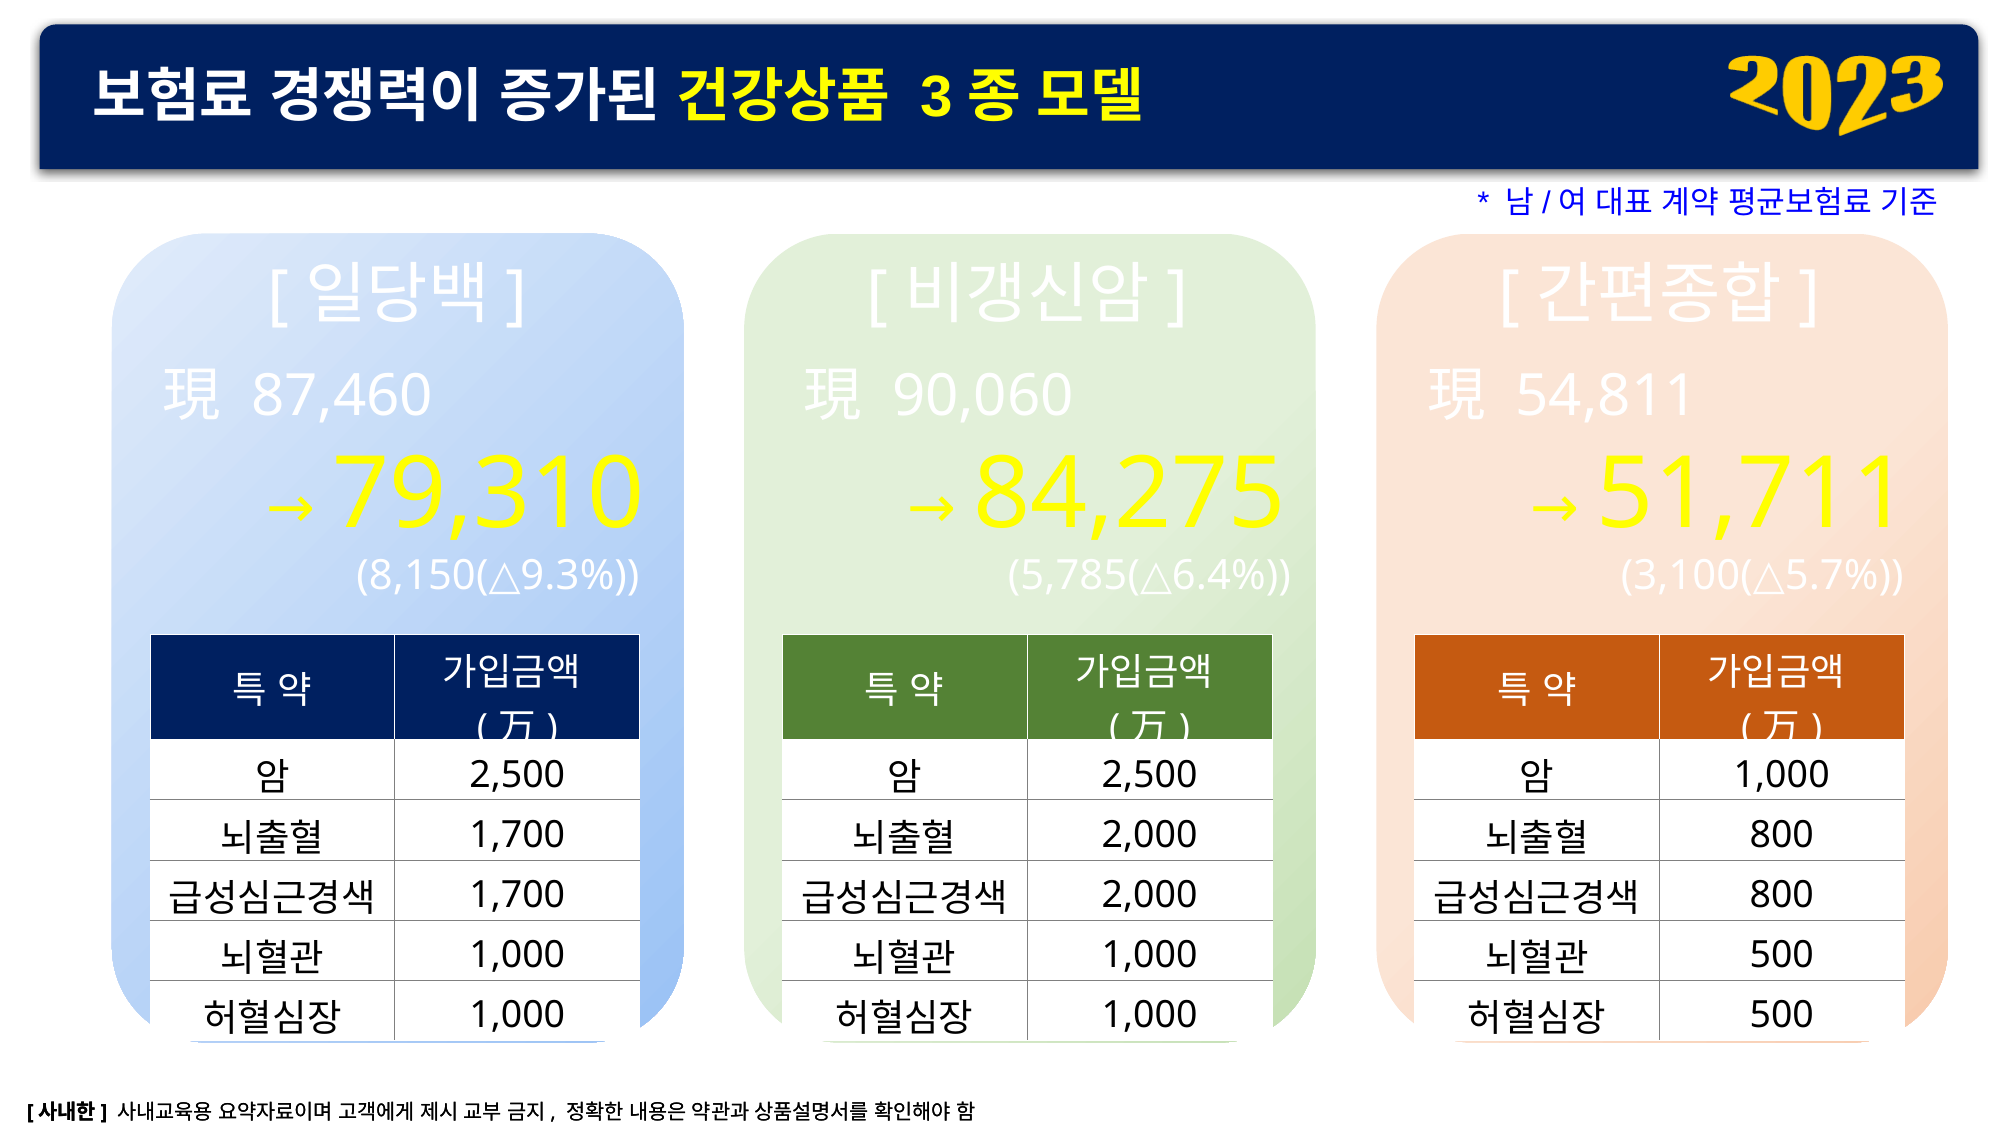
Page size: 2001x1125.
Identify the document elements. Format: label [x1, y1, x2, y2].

table_cell [1660, 921, 1904, 980]
table_cell [1415, 981, 1659, 1040]
text_box [1462, 175, 2000, 228]
table_cell [151, 800, 394, 860]
table_header [151, 635, 394, 739]
table_cell [1660, 861, 1904, 920]
table_cell [783, 800, 1027, 860]
table_cell [1660, 981, 1904, 1040]
text_box [743, 232, 1328, 1028]
table_header [1415, 635, 1659, 739]
table_header [1660, 635, 1904, 739]
table_header [783, 635, 1027, 739]
table_cell [783, 921, 1027, 980]
table_cell [783, 981, 1027, 1040]
table_cell [151, 861, 394, 920]
table_cell [395, 740, 639, 799]
table_cell [151, 921, 394, 980]
table_header [1028, 635, 1272, 739]
table_cell [151, 740, 394, 799]
table_cell [1415, 800, 1659, 860]
table_cell [151, 981, 394, 1040]
table_cell [1415, 921, 1659, 980]
picture [1728, 55, 1943, 139]
table_cell [1028, 740, 1272, 799]
table_cell [395, 981, 639, 1040]
table_cell [1028, 800, 1272, 860]
table_cell [395, 861, 639, 920]
table_cell [1028, 981, 1272, 1040]
table_cell [395, 921, 639, 980]
table_cell [1415, 740, 1659, 799]
text_box [110, 232, 687, 1029]
table_cell [783, 861, 1027, 920]
text_box [1375, 232, 1951, 1028]
table_cell [1660, 740, 1904, 799]
table_cell [395, 800, 639, 860]
text_box [77, 50, 1510, 136]
table_cell [1415, 861, 1659, 920]
table_cell [1660, 800, 1904, 860]
table_cell [1028, 921, 1272, 980]
table_cell [783, 740, 1027, 799]
table_cell [1028, 861, 1272, 920]
table_header [395, 635, 639, 739]
